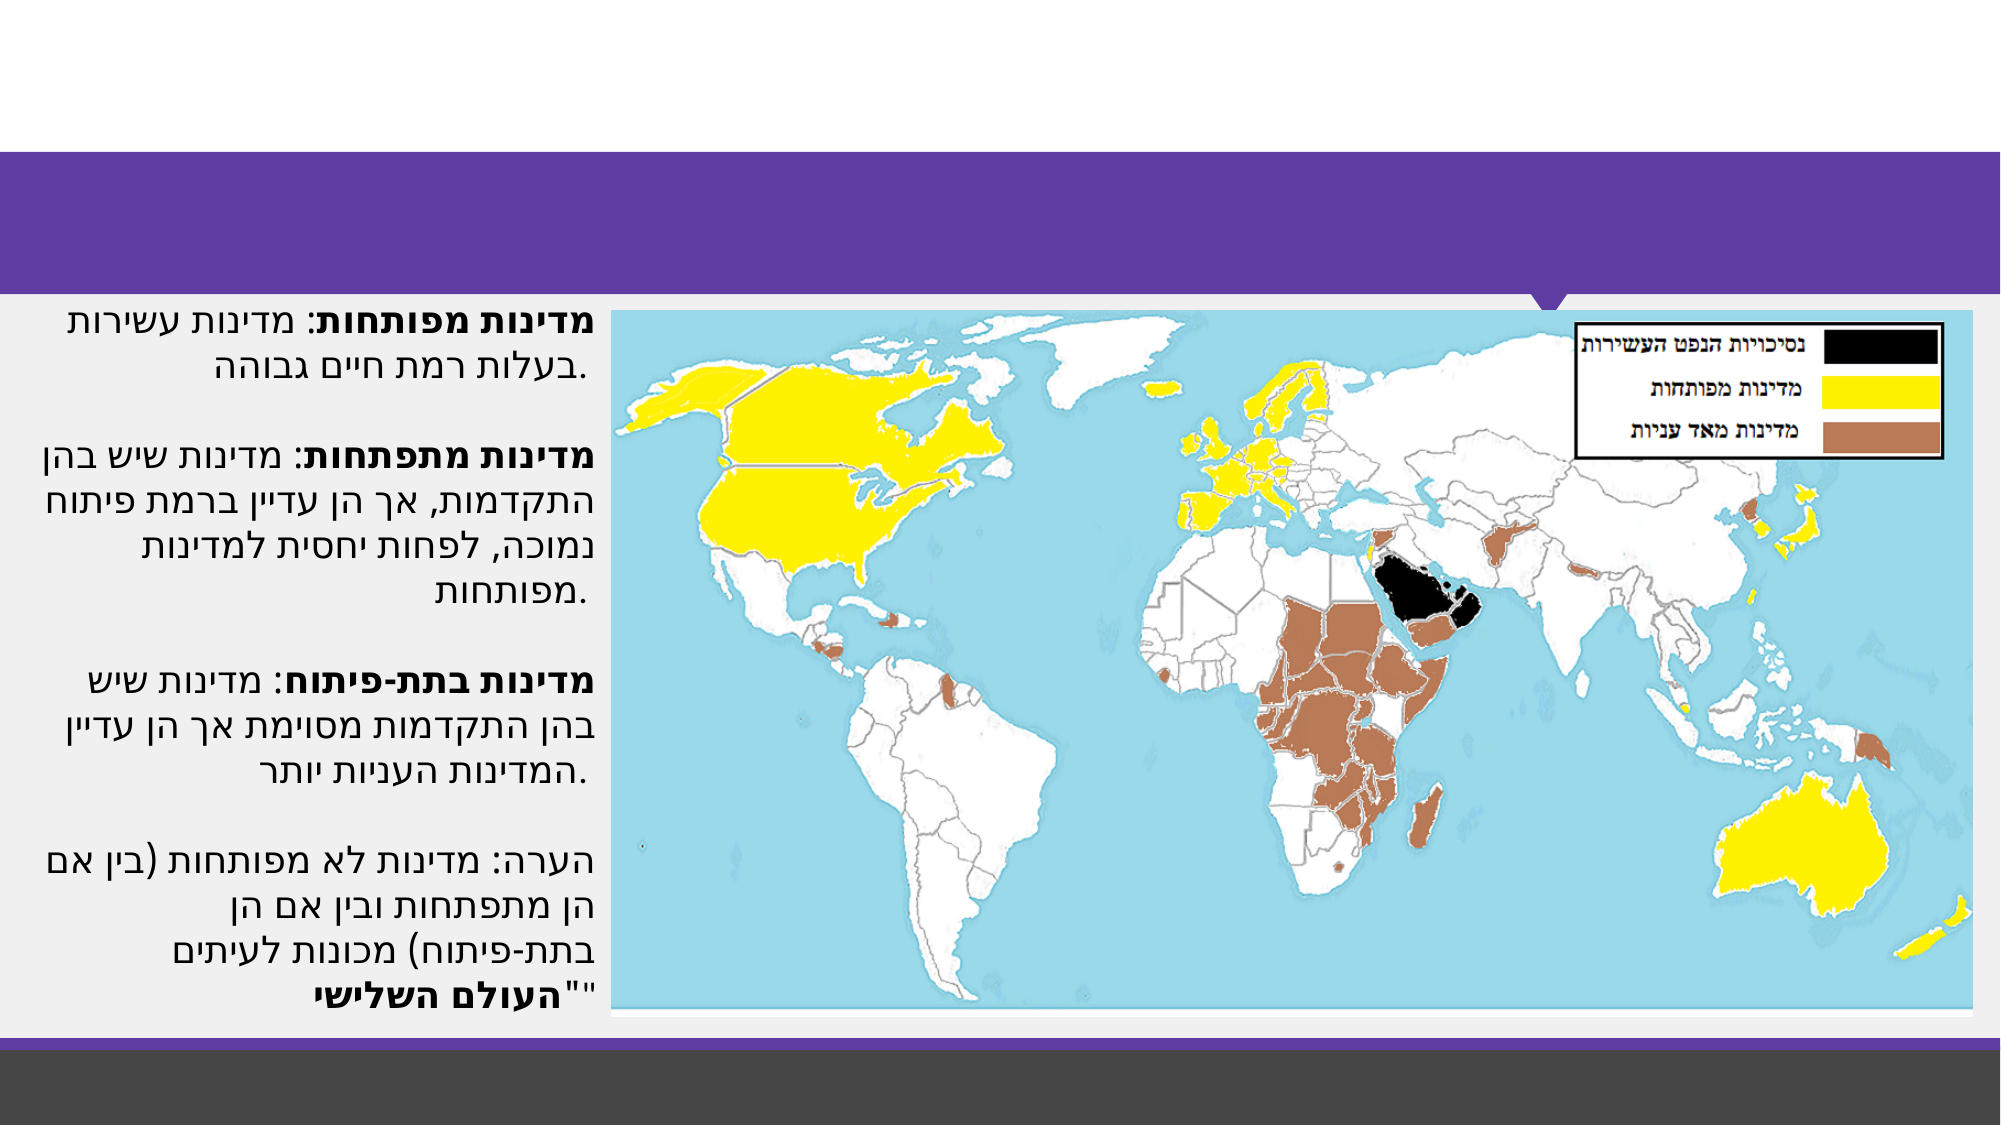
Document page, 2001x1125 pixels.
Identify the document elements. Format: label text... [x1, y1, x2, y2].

picture [610, 309, 1973, 1018]
text_box מדינות מפותחות: מדינות עשירות בעלות רמת חיים גבוהה. מדינות מתפתחות: מדינות שיש בהן התקדמות, אך הן עדיין ברמת פיתוח נמוכה, לפחות יחסית למדינות מפותחות. מדינות בתת-פיתוח: מדינות שיש בהן התקדמות מסוימת אך הן עדיין המדינות העניות יותר. הערה: מדינות לא מפותחות (בין אם הן מתפתחות ובין אם הן בתת-פיתוח) מכונות לעיתים "העולם השלישי" [22, 288, 611, 1069]
